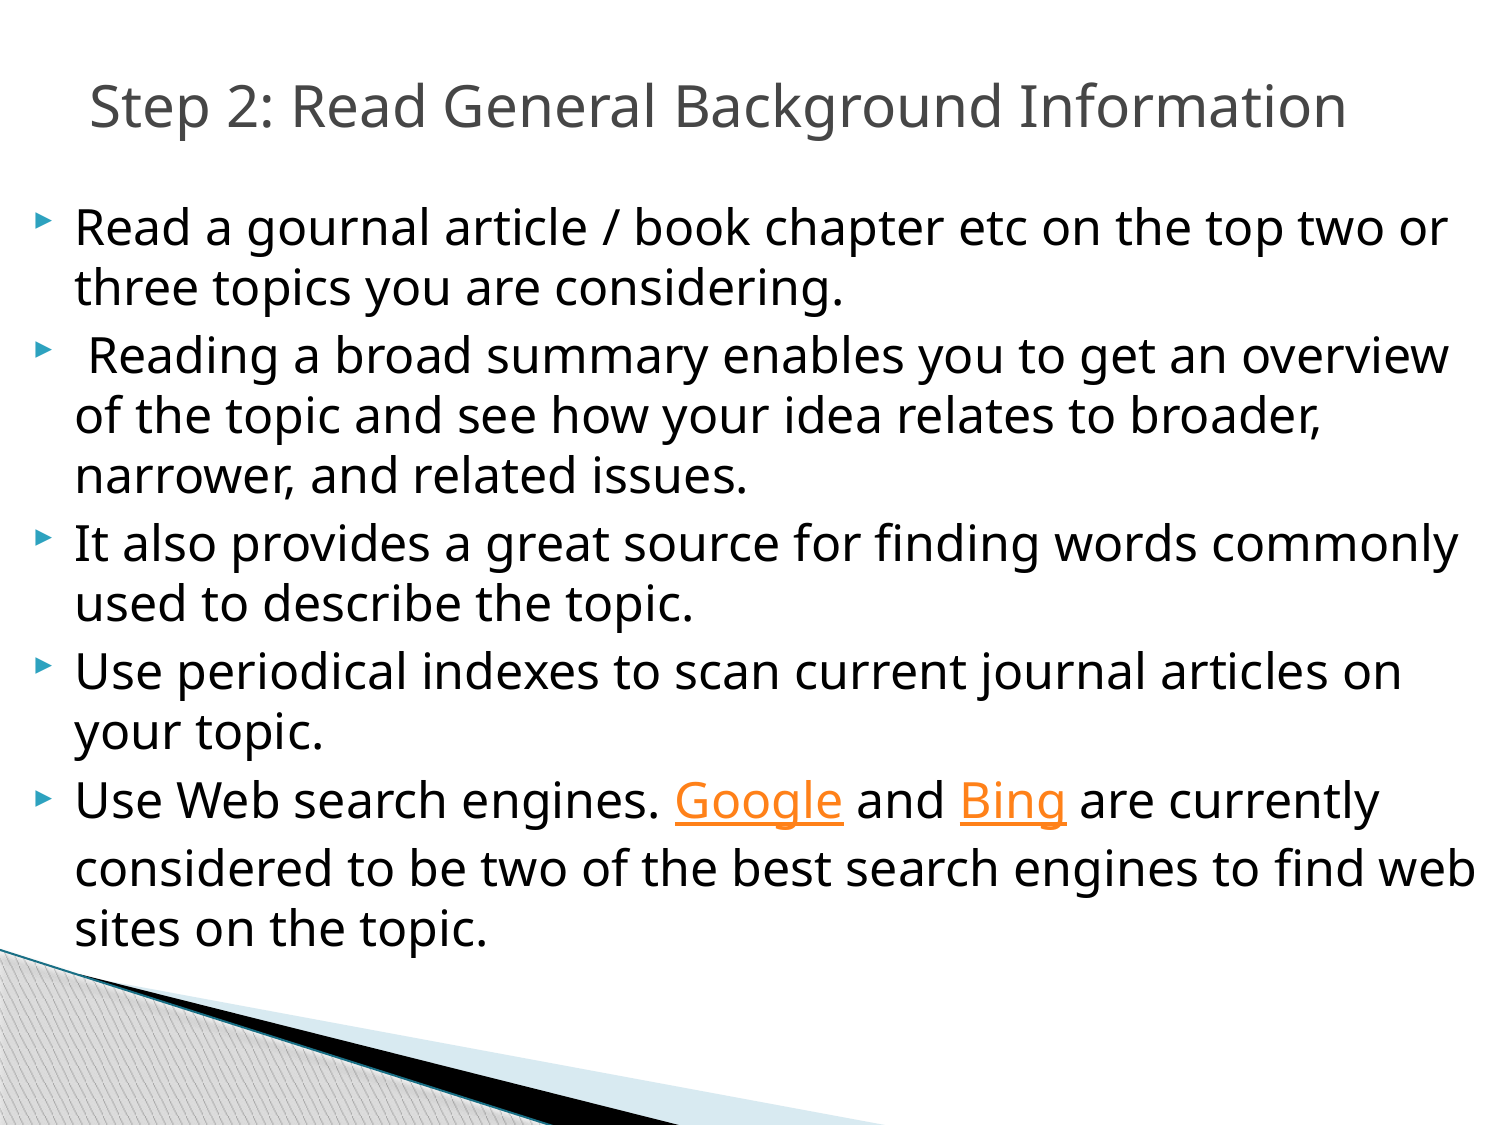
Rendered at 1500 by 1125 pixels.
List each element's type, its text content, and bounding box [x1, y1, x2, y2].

title Step 2: Read General Background Information [75, 45, 1425, 163]
list Read a gournal article / book chapter etc on the top two or three topics you are considering. Reading a broad summary enables you to get an overview of the topic and see how your idea relates to broader, narrower, and related issues. It also provides a great source for finding words commonly used to describe the topic. Use periodical indexes to scan current journal articles on your topic. Use Web search engines. Google and Bing are currently considered to be two of the best search engines to find web sites on the topic. [0, 187, 1500, 1075]
